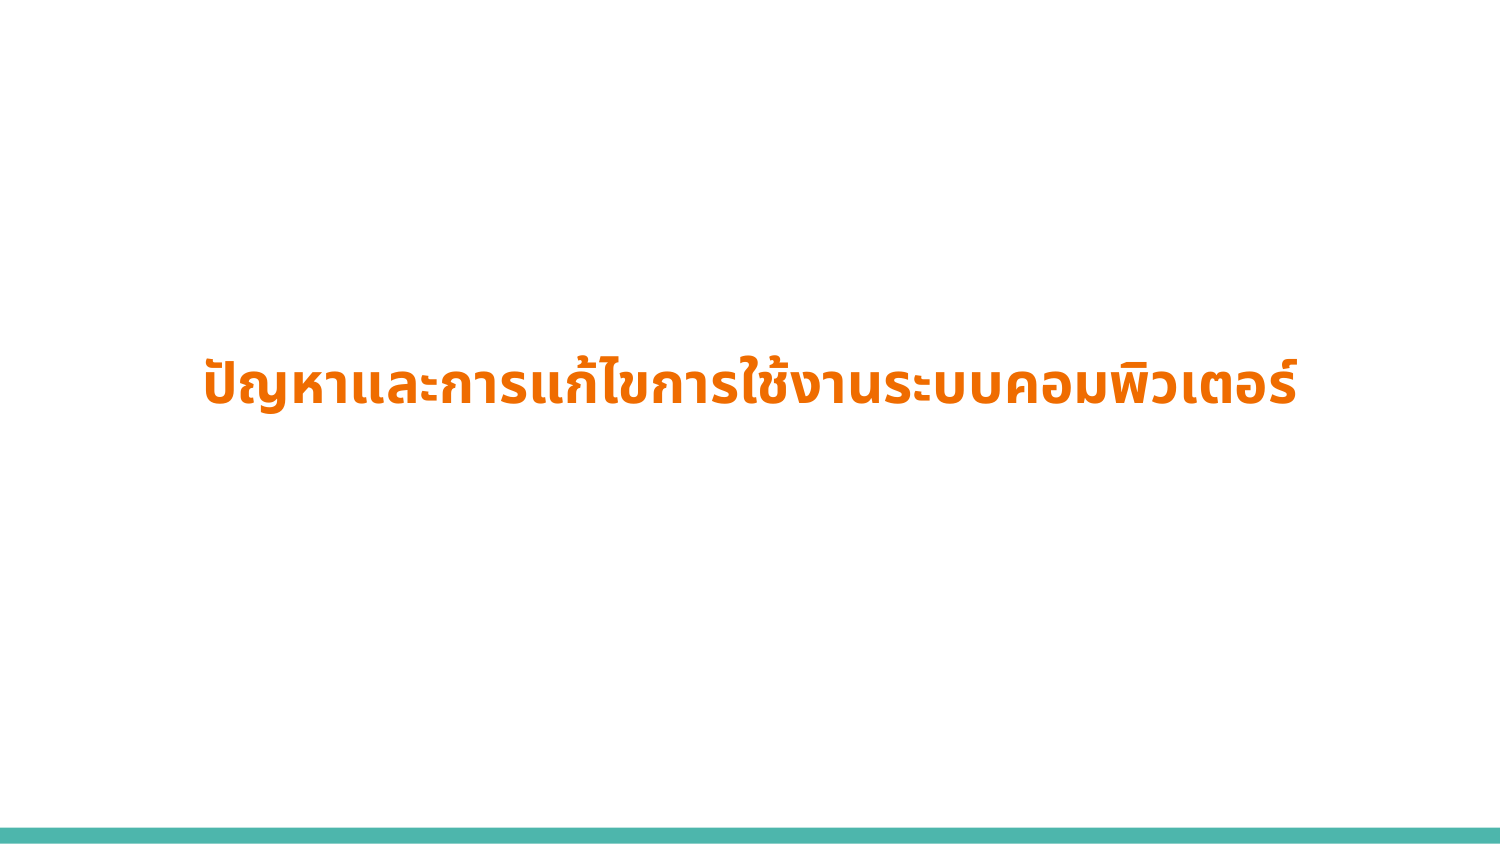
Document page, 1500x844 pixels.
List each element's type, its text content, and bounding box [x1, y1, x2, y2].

title ปัญหาและการแก้ไขการใช้งานระบบคอมพิวเตอร์ [51, 321, 1449, 438]
